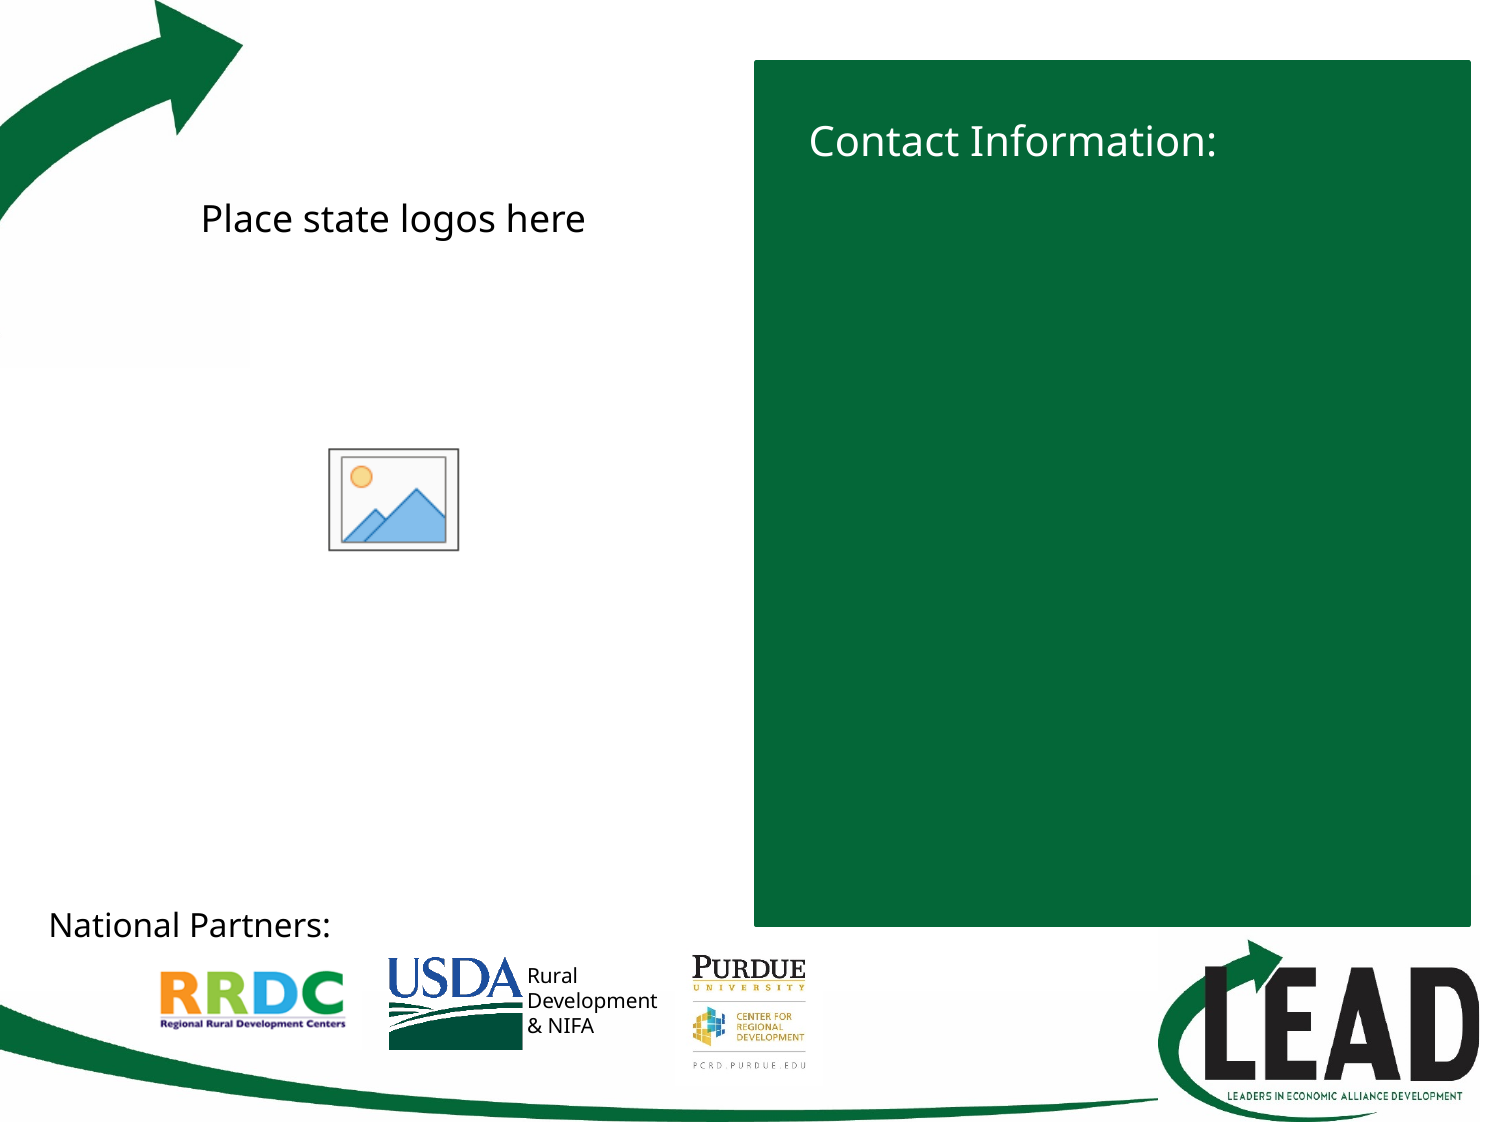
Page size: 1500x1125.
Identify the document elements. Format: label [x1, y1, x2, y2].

picture [0, 875, 1480, 1122]
picture [0, 0, 701, 813]
